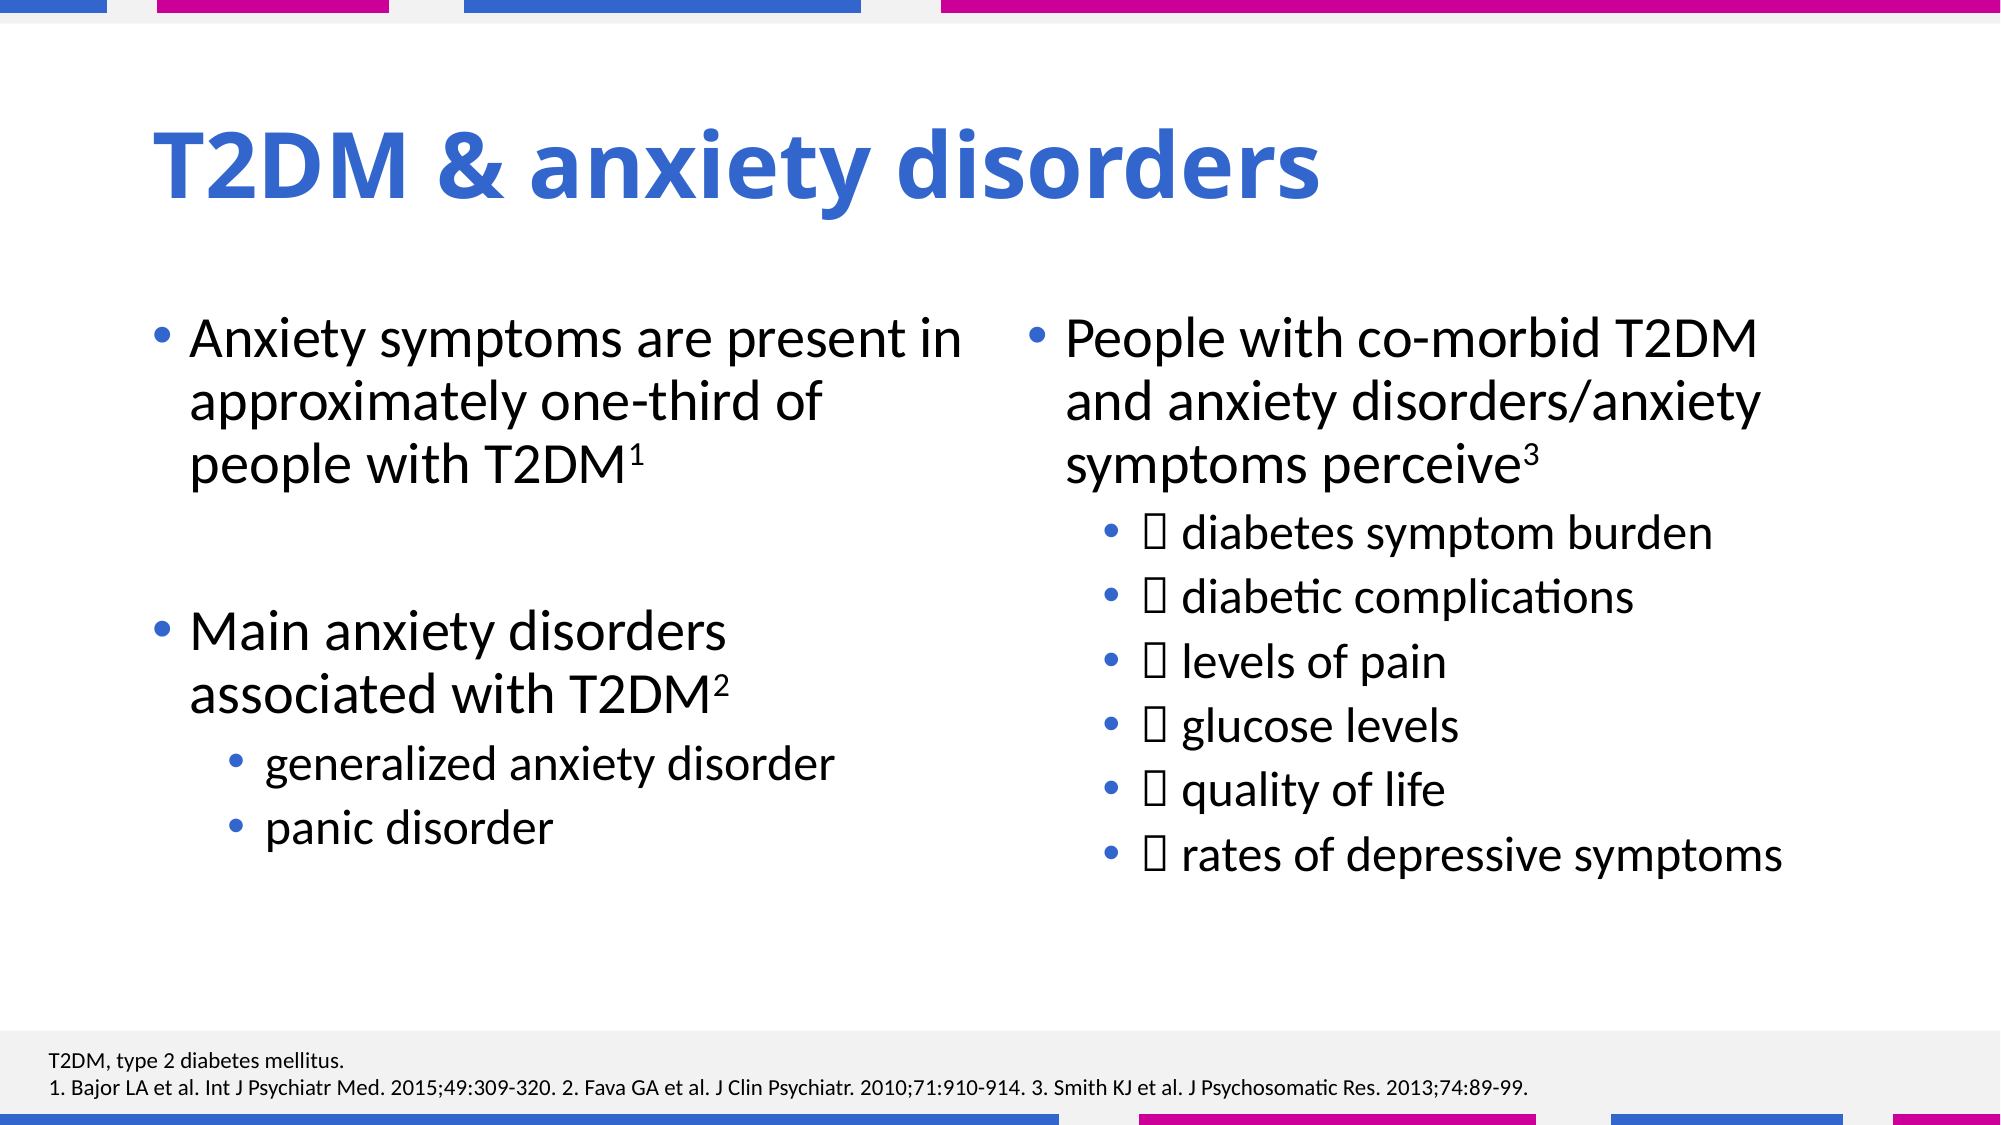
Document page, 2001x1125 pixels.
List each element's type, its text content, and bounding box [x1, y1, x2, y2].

footer T2DM, type 2 diabetes mellitus. 1. Bajor LA et al. Int J Psychiatr Med. 2015;49:309-320. 2. Fava GA et al. J Clin Psychiatr. 2010;71:910-914. 3. Smith KJ et al. J Psychosomatic Res. 2013;74:89-99. [33, 1042, 1965, 1103]
title T2DM & anxiety disorders [137, 59, 1863, 278]
list Anxiety symptoms are present in approximately one-third of people with T2DM1 Main anxiety disorders associated with T2DM2 generalized anxiety disorder panic disorder [137, 299, 988, 1014]
list People with co-morbid T2DM and anxiety disorders/anxiety symptoms perceive3  diabetes symptom burden  diabetic complications  levels of pain  glucose levels  quality of life  rates of depressive symptoms [1012, 299, 1863, 1014]
